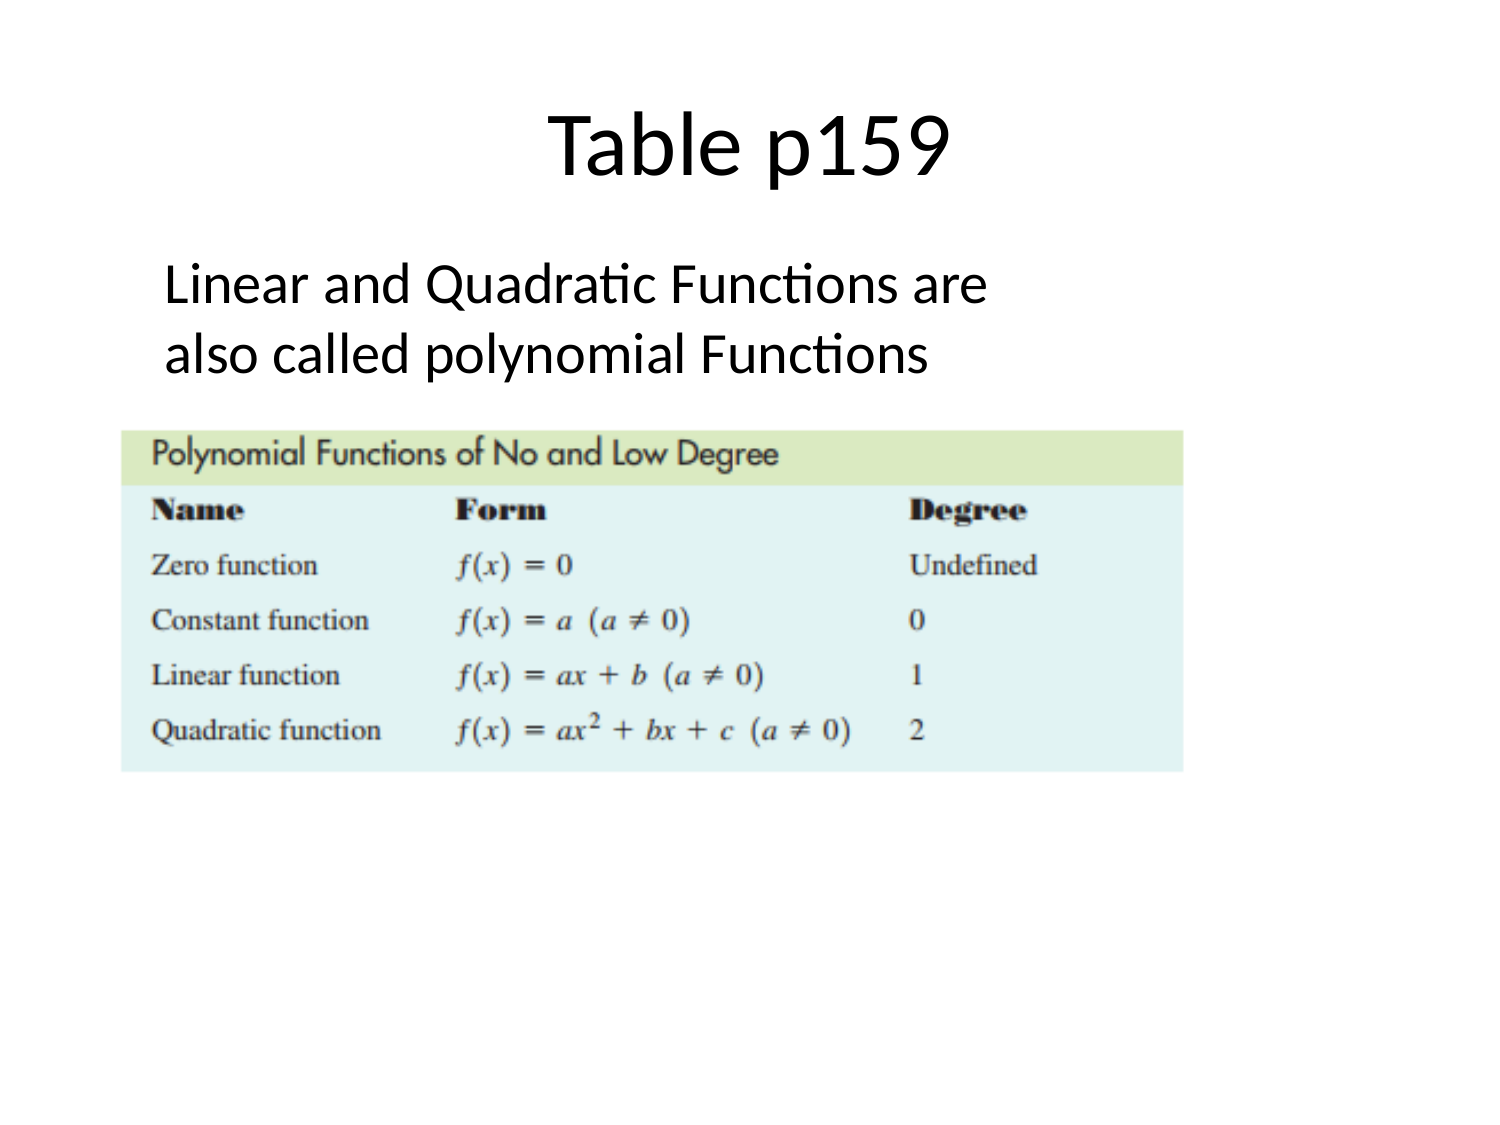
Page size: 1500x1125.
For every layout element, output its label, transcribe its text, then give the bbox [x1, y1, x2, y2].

title Table p159 [75, 45, 1425, 233]
text_box Linear and Quadratic Functions are also called polynomial Functions [150, 237, 1100, 393]
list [99, 399, 1200, 794]
